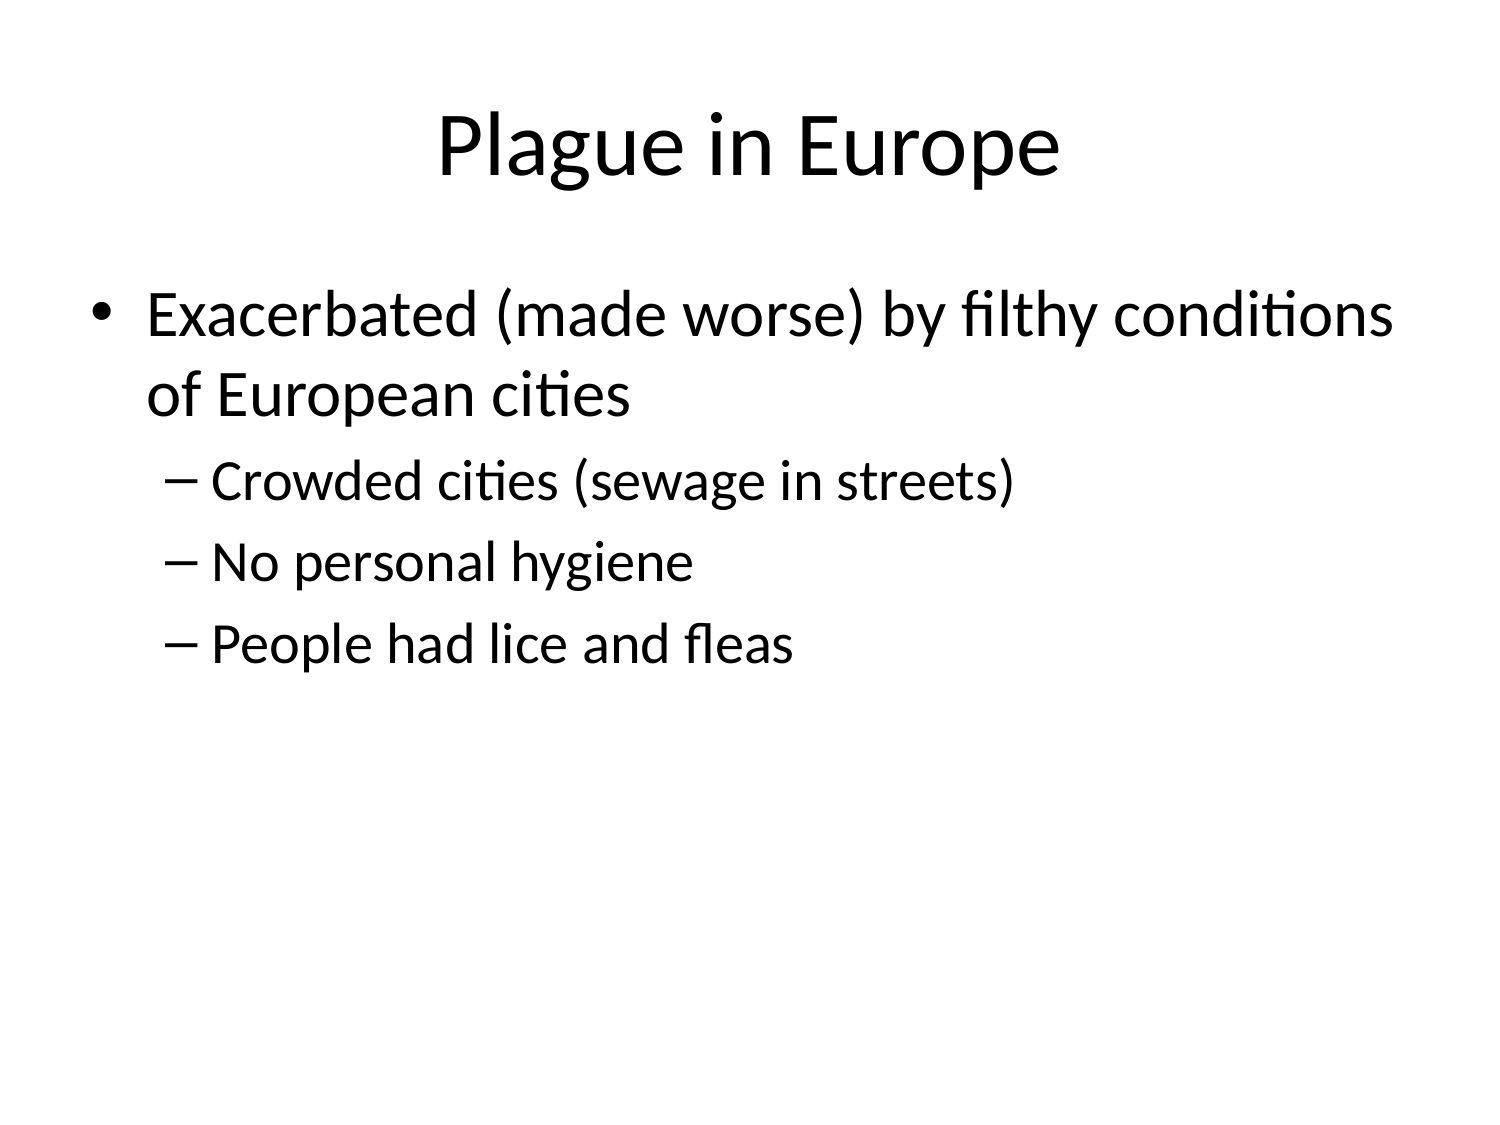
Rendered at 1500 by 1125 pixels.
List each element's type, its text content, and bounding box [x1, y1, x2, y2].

list Exacerbated (made worse) by filthy conditions of European cities Crowded cities (sewage in streets) No personal hygiene People had lice and fleas [75, 262, 1425, 1005]
title Plague in Europe [75, 45, 1425, 233]
